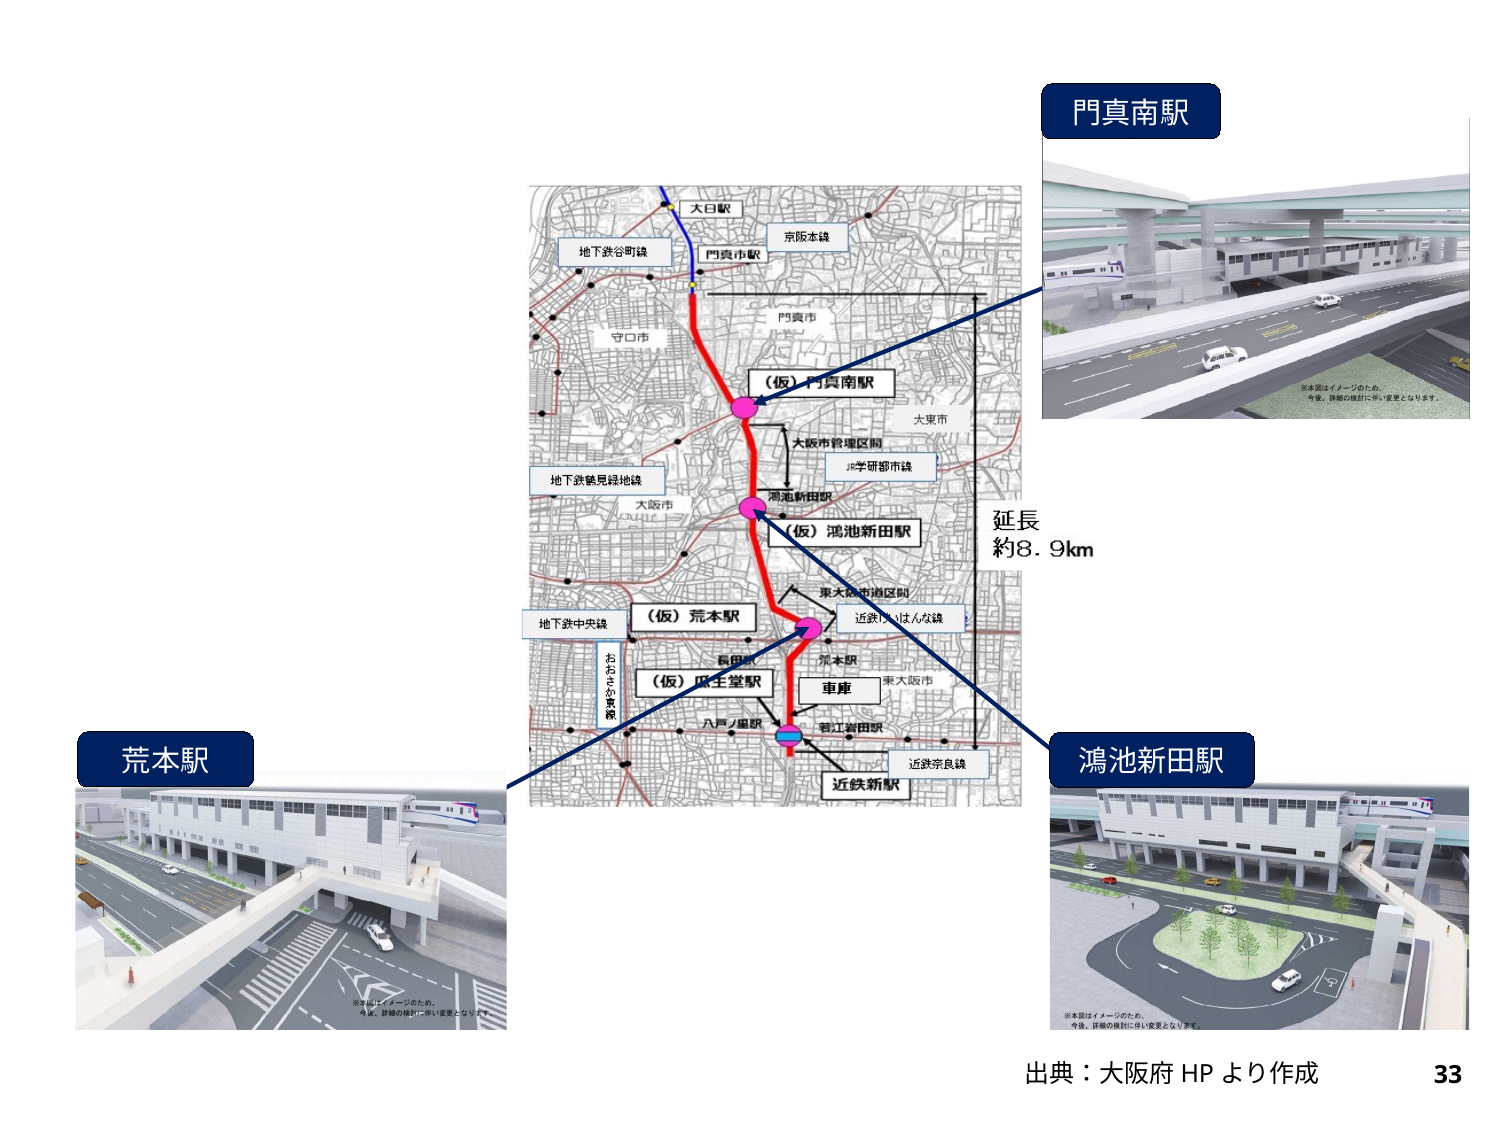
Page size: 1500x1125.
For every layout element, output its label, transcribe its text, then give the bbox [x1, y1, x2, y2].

picture [521, 118, 1470, 1030]
picture [75, 770, 507, 1030]
text_box 33 [1127, 1046, 1478, 1106]
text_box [752, 508, 1077, 771]
text_box 出典：大阪府HPより作成 [976, 1047, 1127, 1098]
text_box 荒本駅 [77, 731, 254, 770]
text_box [455, 626, 810, 815]
text_box 門真南駅 [1041, 83, 1221, 118]
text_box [752, 255, 1041, 405]
text_box 鴻池新田駅 [1109, 732, 1255, 770]
